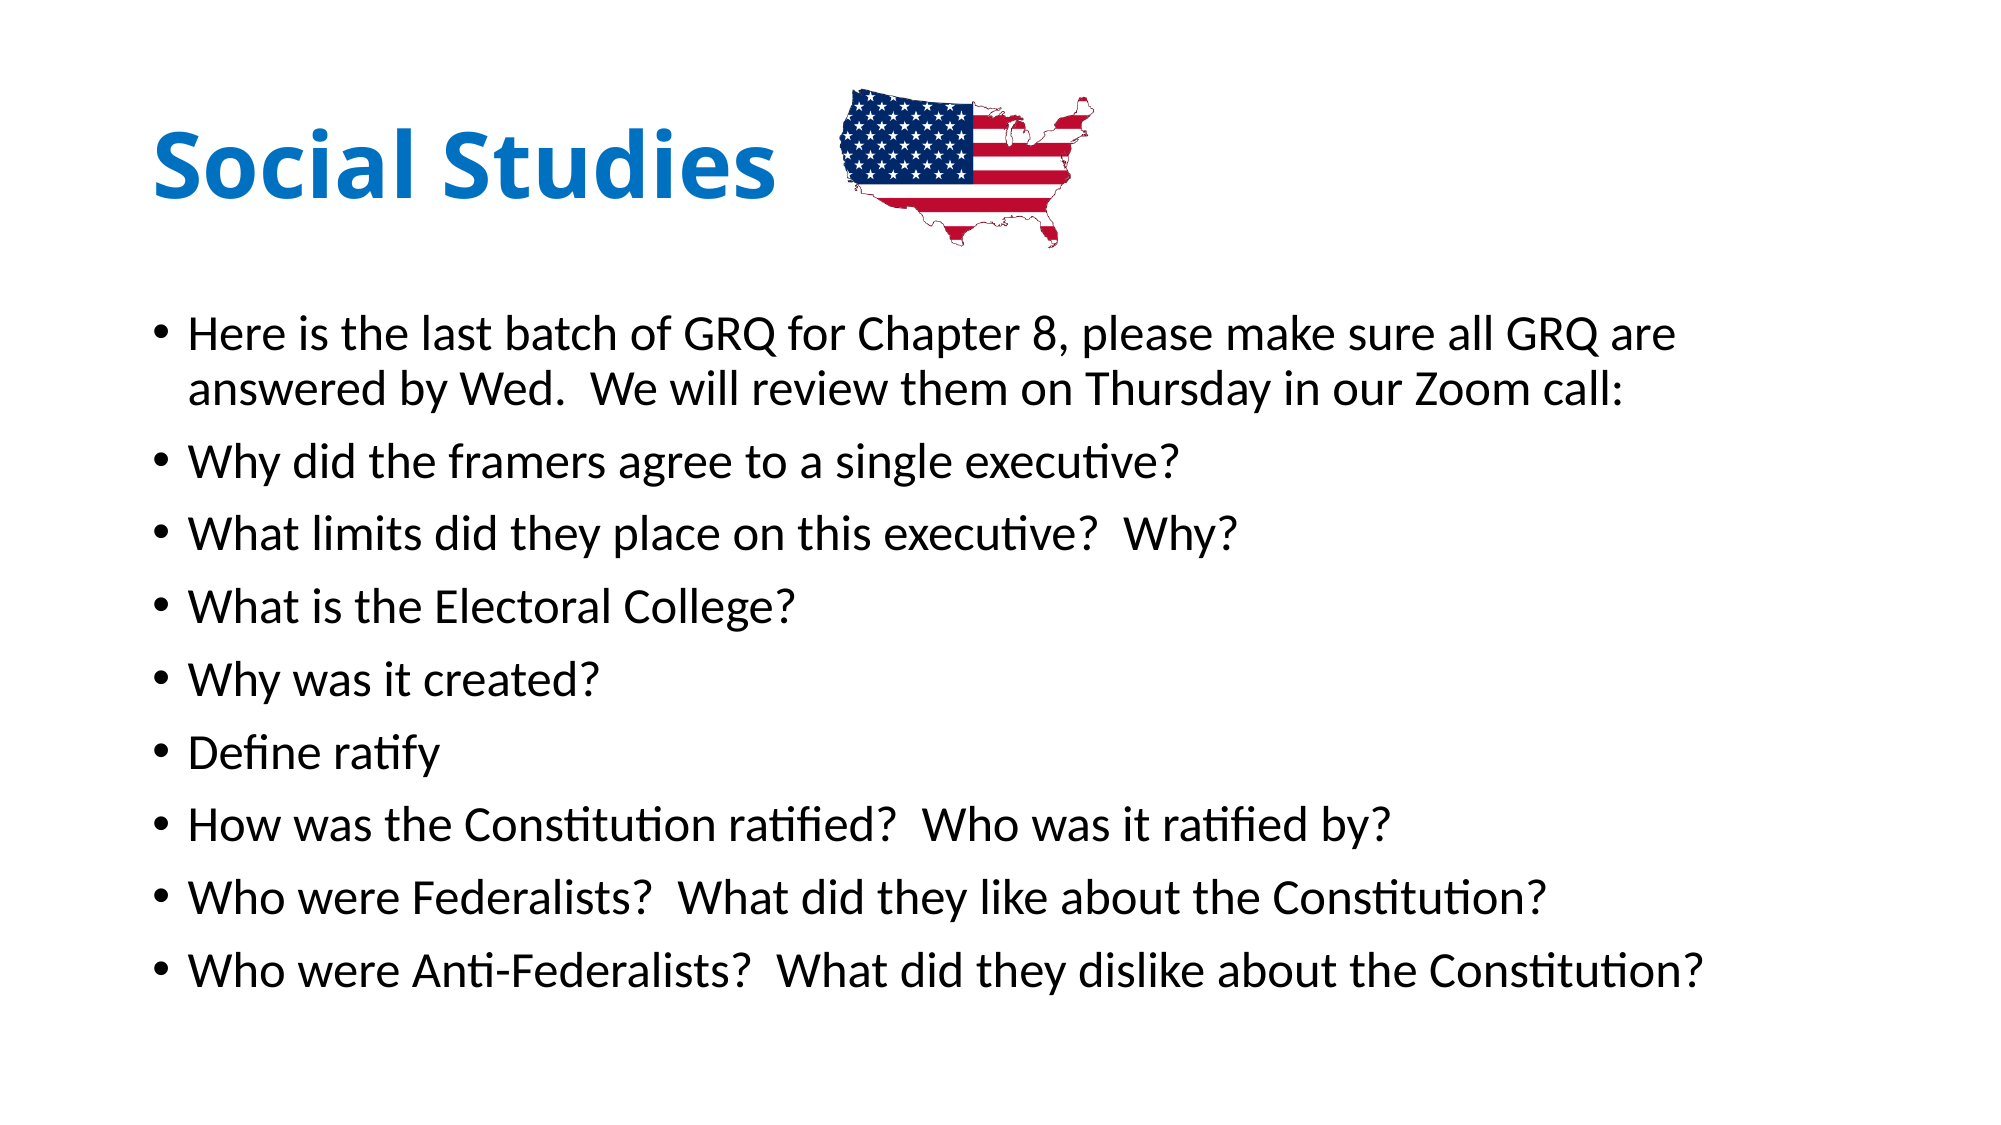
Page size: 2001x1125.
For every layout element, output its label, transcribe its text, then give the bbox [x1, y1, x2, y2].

picture [837, 87, 1097, 250]
list Here is the last batch of GRQ for Chapter 8, please make sure all GRQ are answered by Wed. We will review them on Thursday in our Zoom call: Why did the framers agree to a single executive? What limits did they place on this executive? Why? What is the Electoral College? Why was it created? Define ratify How was the Constitution ratified? Who was it ratified by? Who were Federalists? What did they like about the Constitution? Who were Anti-Federalists? What did they dislike about the Constitution? [137, 299, 1863, 1014]
title Social Studies [137, 59, 1863, 278]
